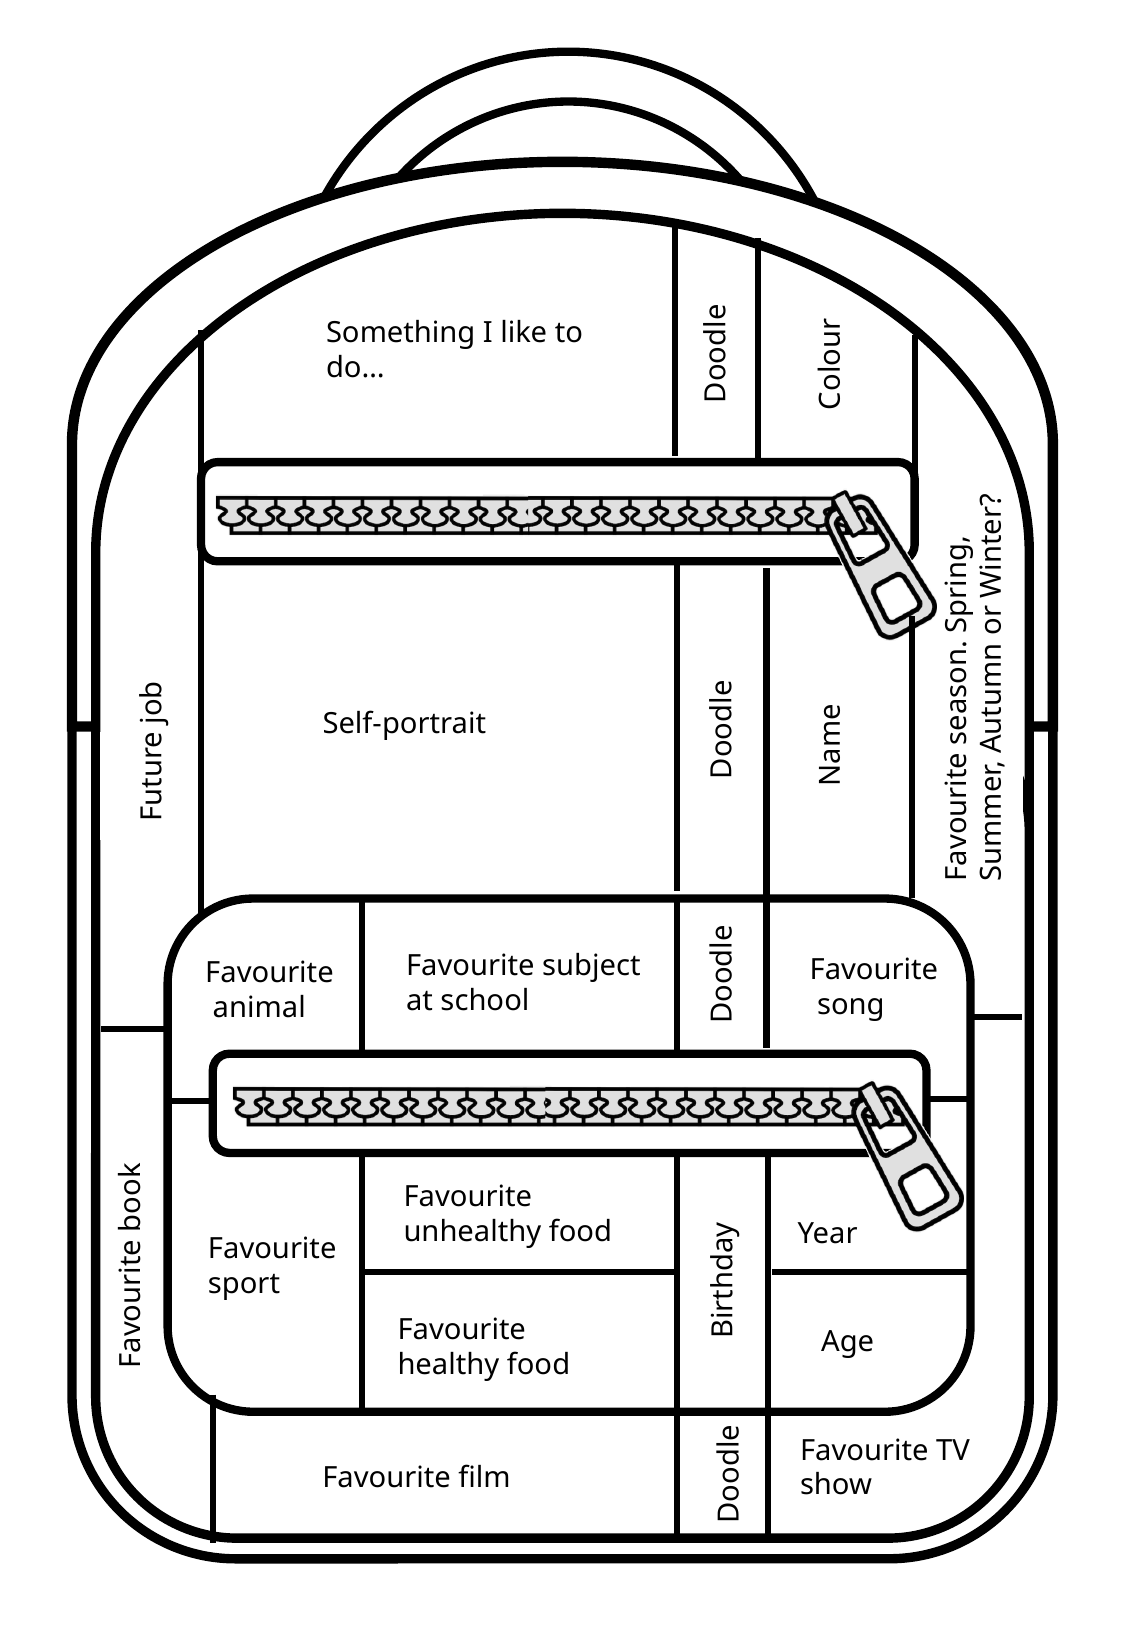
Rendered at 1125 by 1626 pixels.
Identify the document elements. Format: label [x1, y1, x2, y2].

text_box [72, 51, 1096, 1559]
